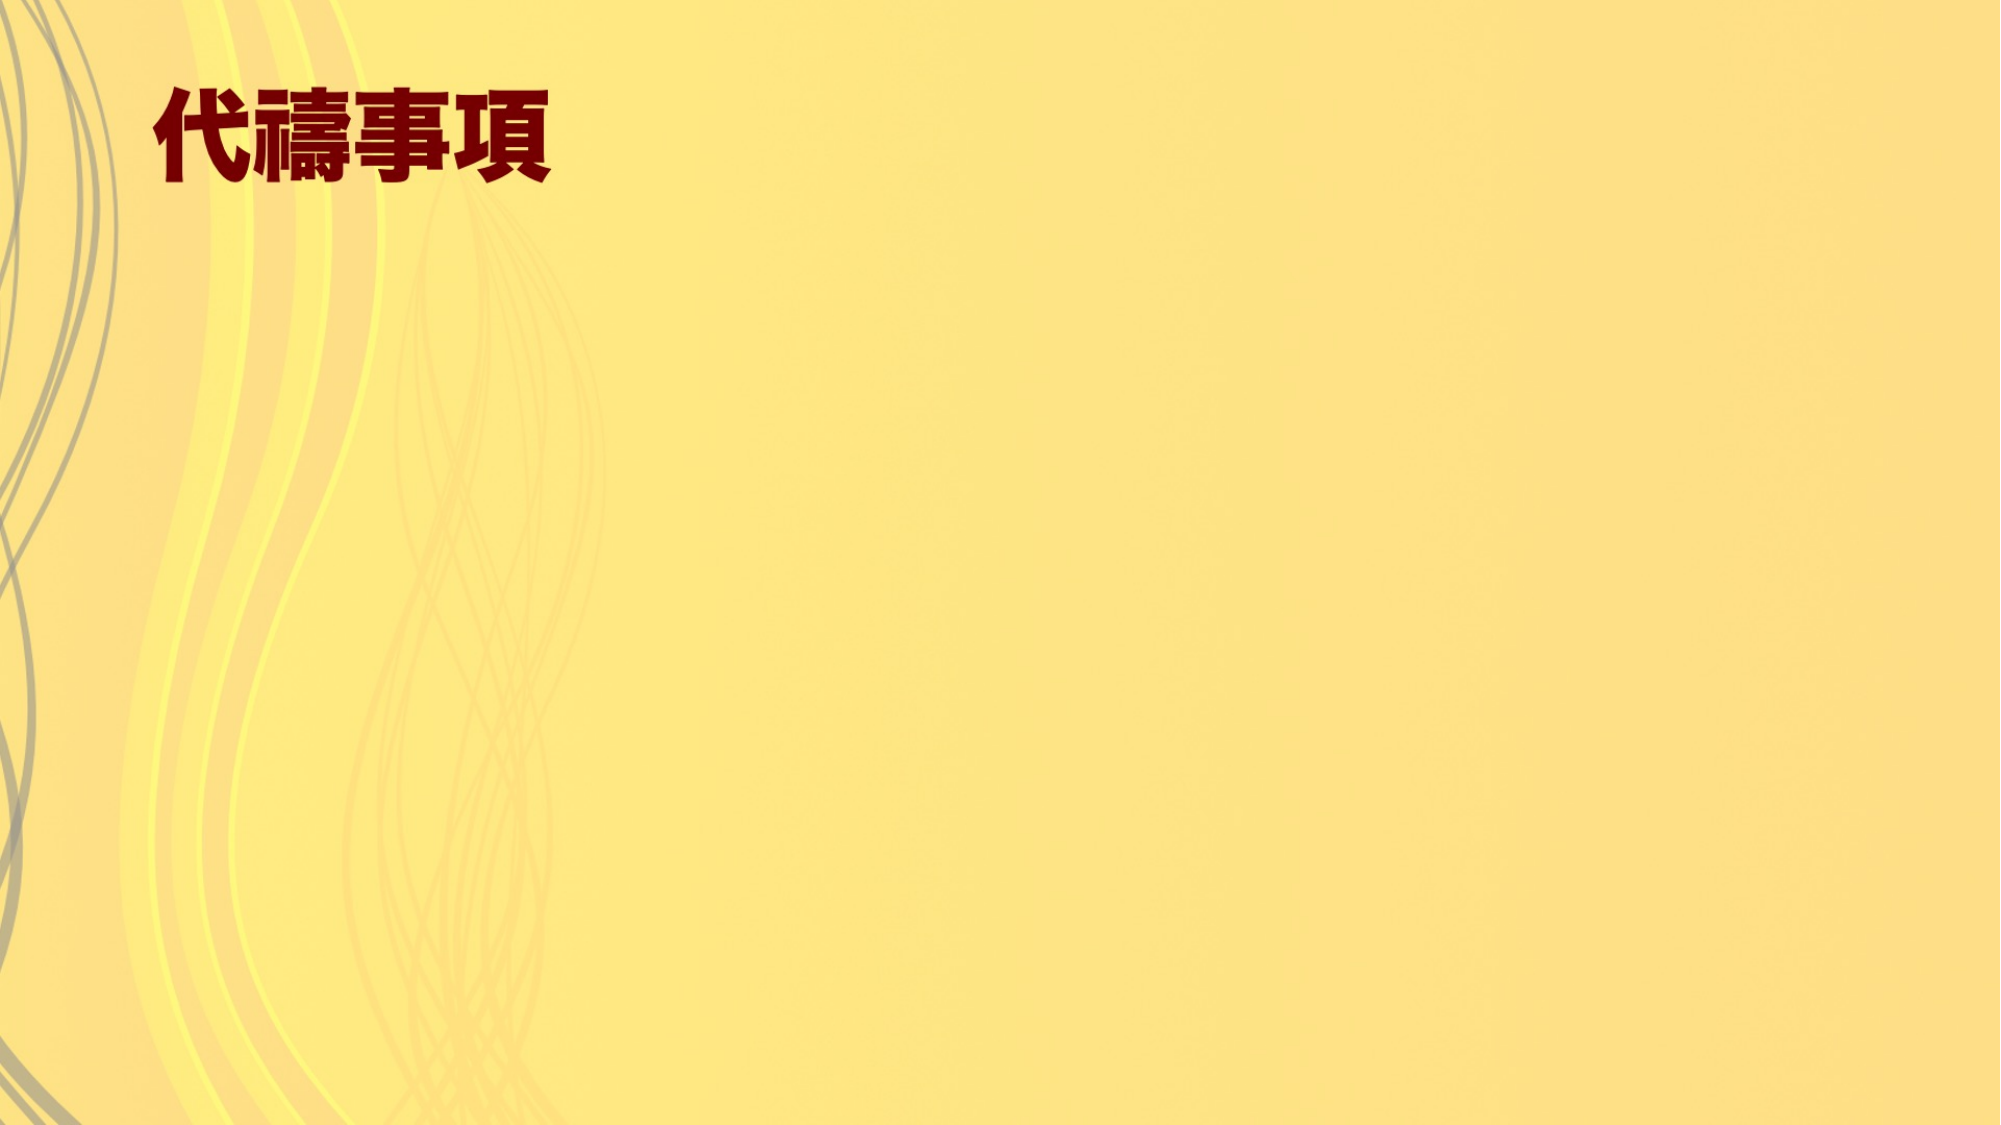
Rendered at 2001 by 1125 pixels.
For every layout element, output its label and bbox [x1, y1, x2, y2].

list [0, 0, 2000, 1125]
